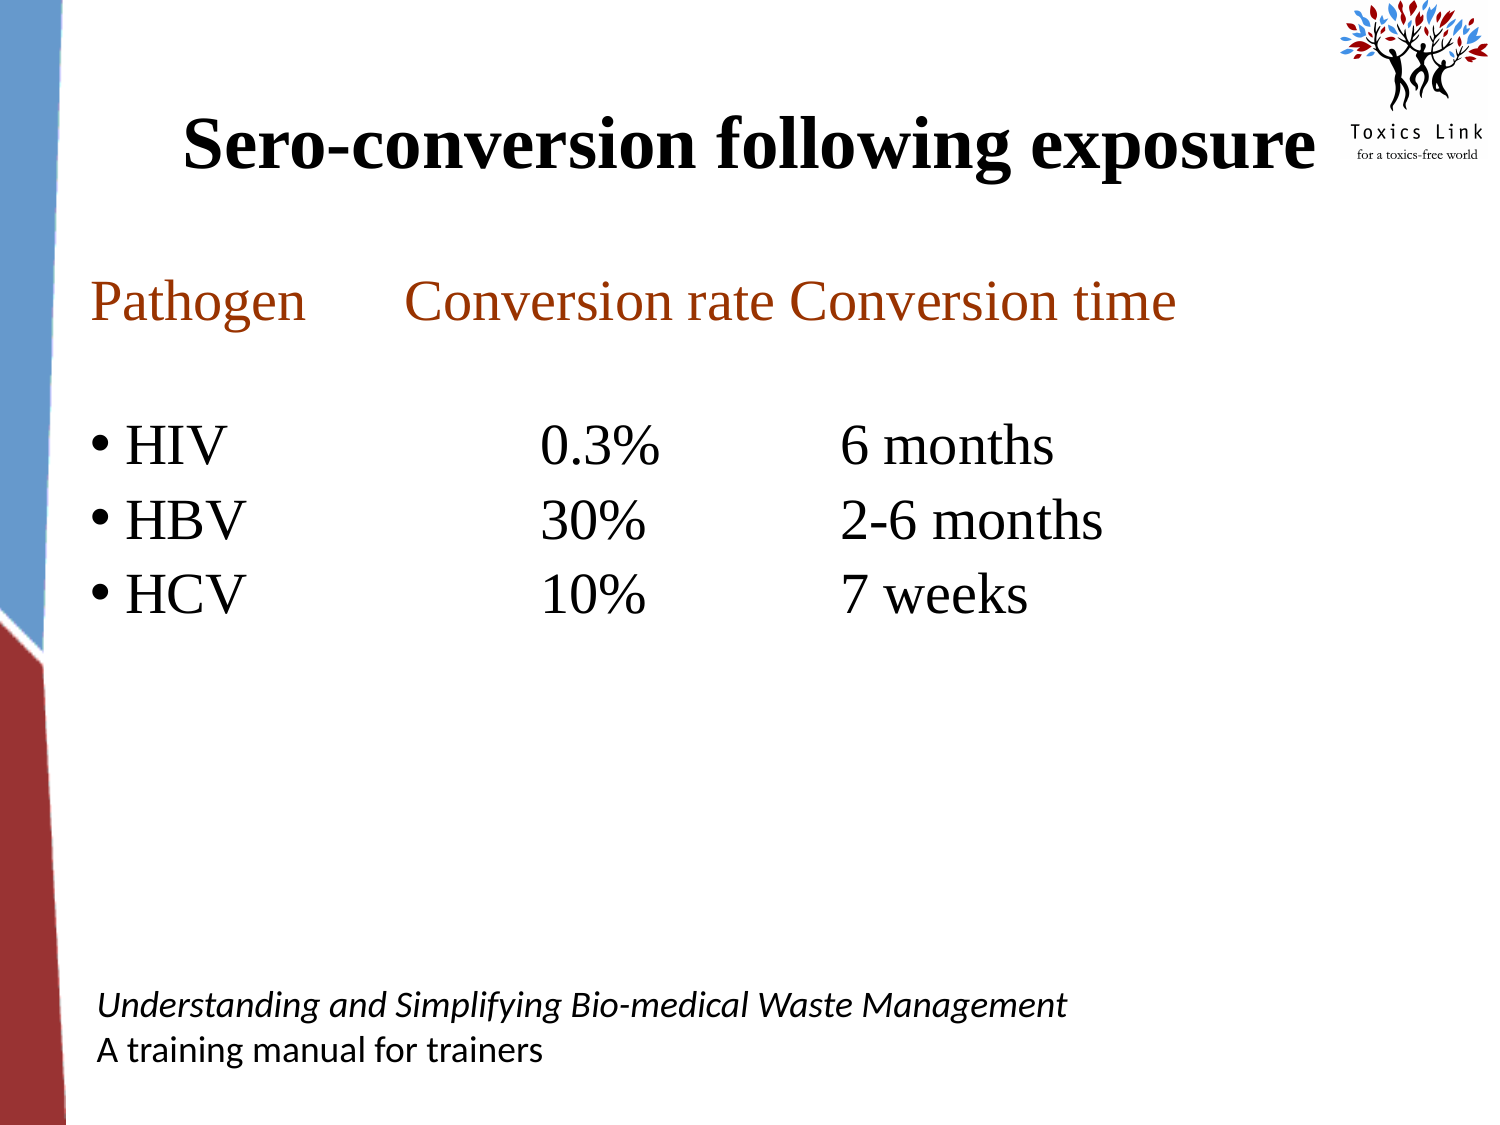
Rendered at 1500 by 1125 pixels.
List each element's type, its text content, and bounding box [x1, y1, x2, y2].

text_box Understanding and Simplifying Bio-medical Waste Management A training manual for trainers [81, 972, 1465, 1078]
title Sero-conversion following exposure [75, 45, 1425, 233]
picture [0, 0, 66, 1125]
list Pathogen Conversion rate Conversion time HIV 0.3% 6 months HBV 30% 2-6 months HCV 10% 7 weeks [75, 262, 1425, 1005]
picture [1340, 0, 1488, 160]
